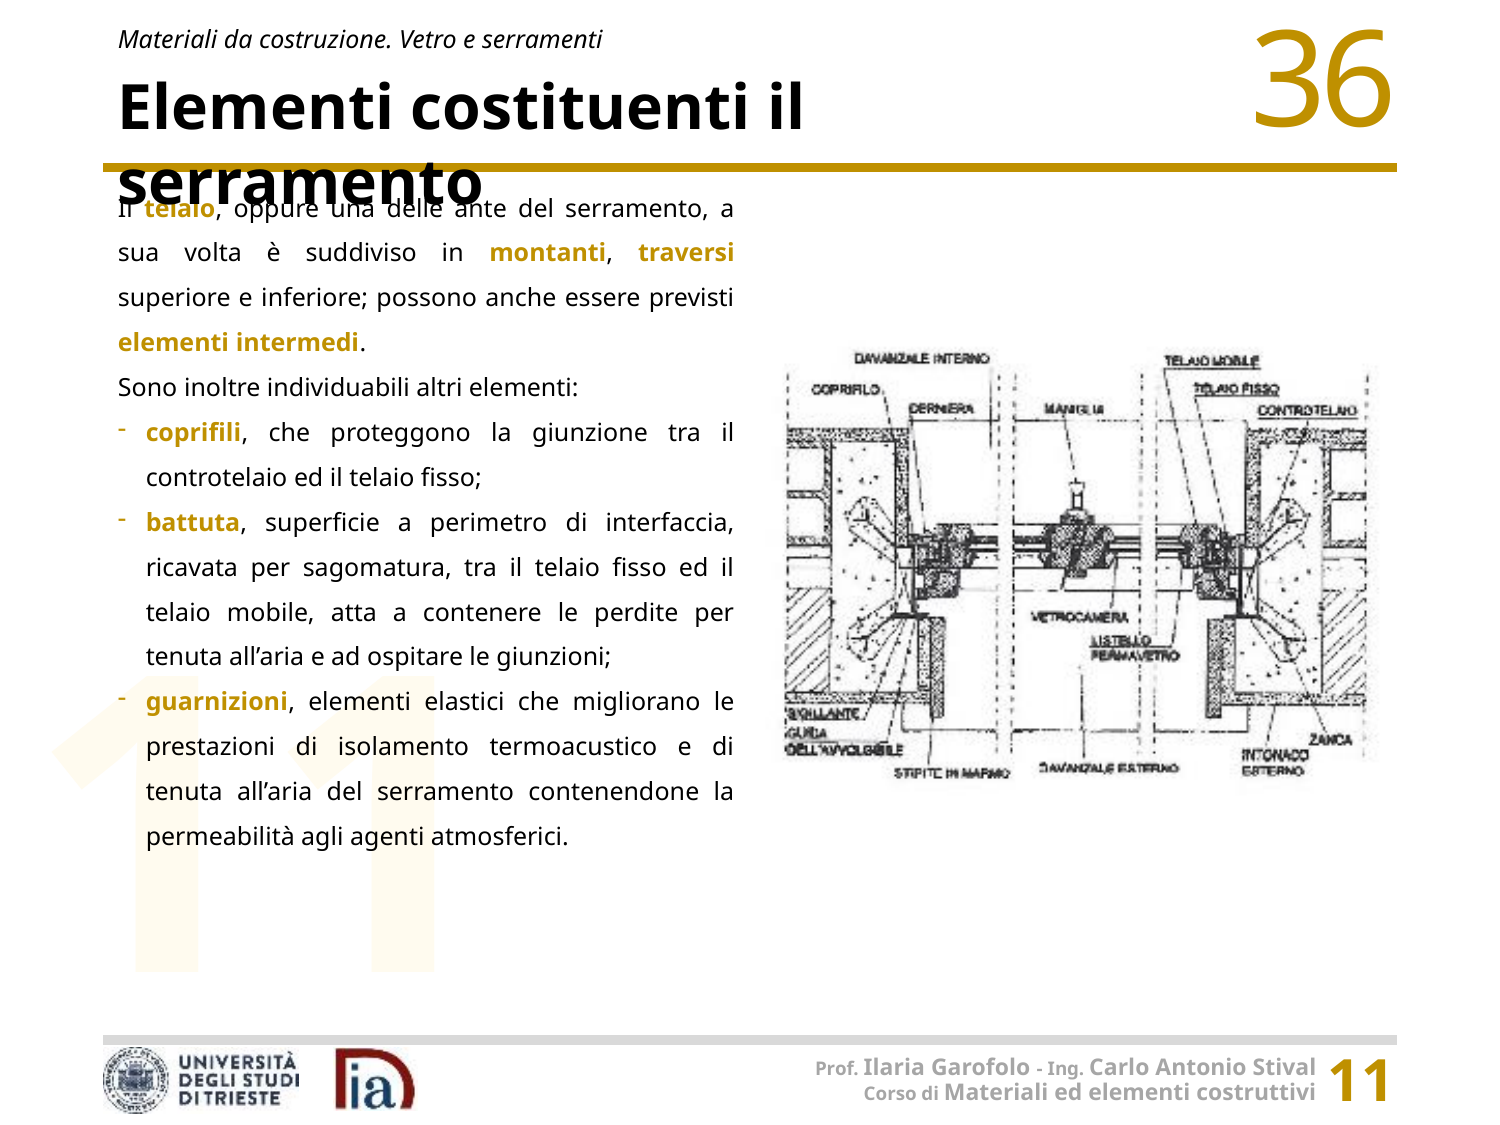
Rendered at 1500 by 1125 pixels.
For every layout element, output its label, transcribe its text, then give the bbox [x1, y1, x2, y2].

picture [749, 331, 1394, 806]
picture [333, 1047, 418, 1111]
text_box Il telaio, oppure una delle ante del serramento, a sua volta è suddiviso in montanti, traversi superiore e inferiore; possono anche essere previsti elementi intermedi. Sono inoltre individuabili altri elementi: coprifili, che proteggono la giunzione tra il controtelaio ed il telaio fisso; battuta, superficie a perimetro di interfaccia, ricavata per sagomatura, tra il telaio fisso ed il telaio mobile, atta a contenere le perdite per tenuta all’aria e ad ospitare le giunzioni; guarnizioni, elementi elastici che migliorano le prestazioni di isolamento termoacustico e di tenuta all’aria del serramento contenendone la permeabilità agli agenti atmosferici. [103, 171, 750, 1037]
picture [103, 1047, 299, 1114]
title Elementi costituenti il serramento [103, 59, 1183, 168]
